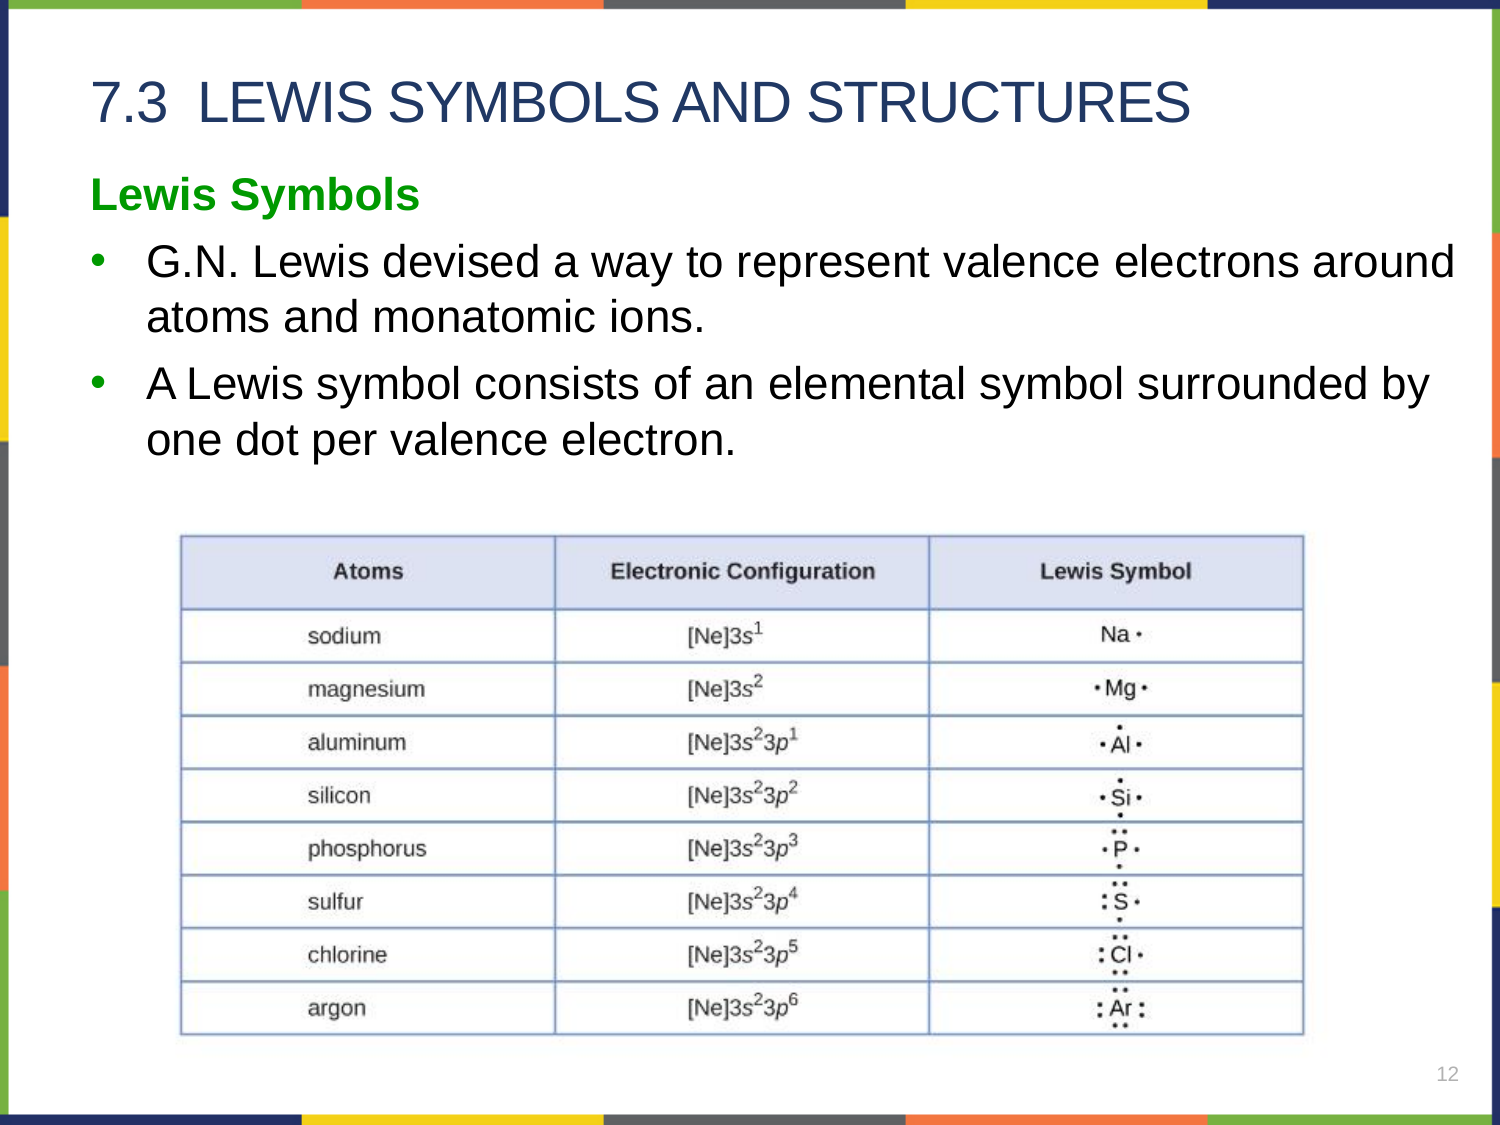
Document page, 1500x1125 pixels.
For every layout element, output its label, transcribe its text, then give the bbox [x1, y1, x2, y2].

slide_number 12 [1136, 1042, 1475, 1103]
title 7.3 Lewis symbols and structures [75, 57, 1475, 143]
picture [0, 0, 1500, 1125]
text_box Lewis Symbols G.N. Lewis devised a way to represent valence electrons around atoms and monatomic ions. A Lewis symbol consists of an elemental symbol surrounded by one dot per valence electron. [75, 156, 1475, 1028]
